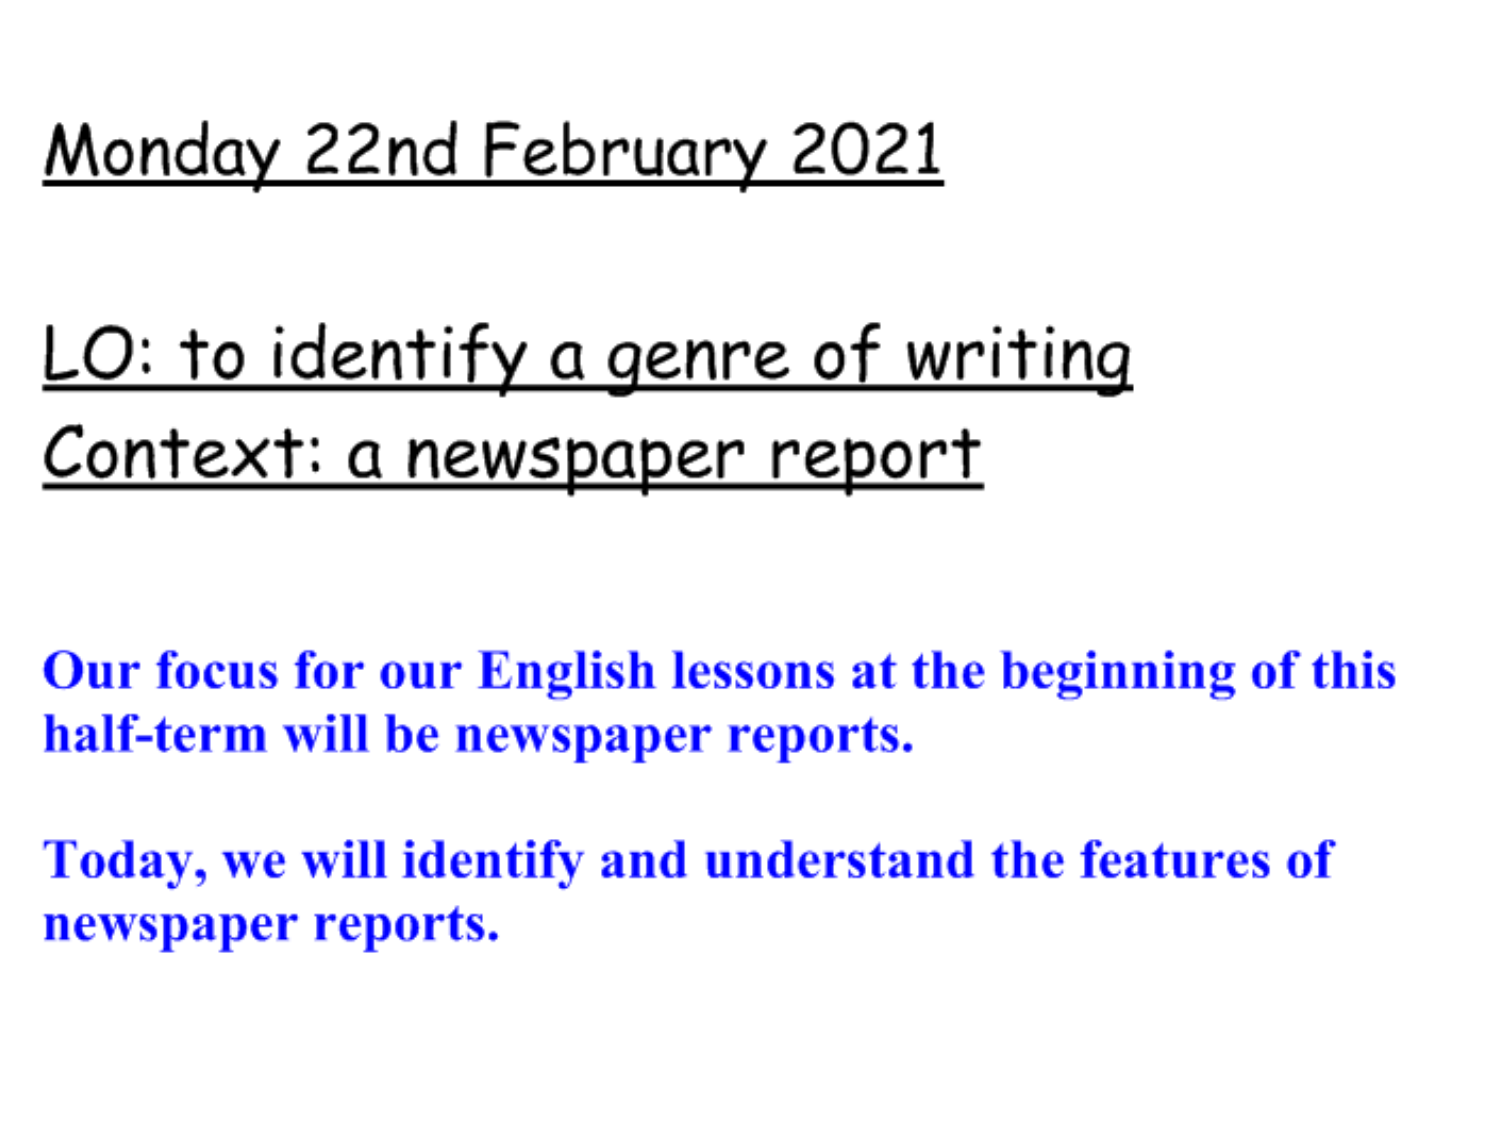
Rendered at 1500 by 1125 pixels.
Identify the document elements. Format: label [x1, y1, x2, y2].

picture [15, 66, 1485, 1022]
